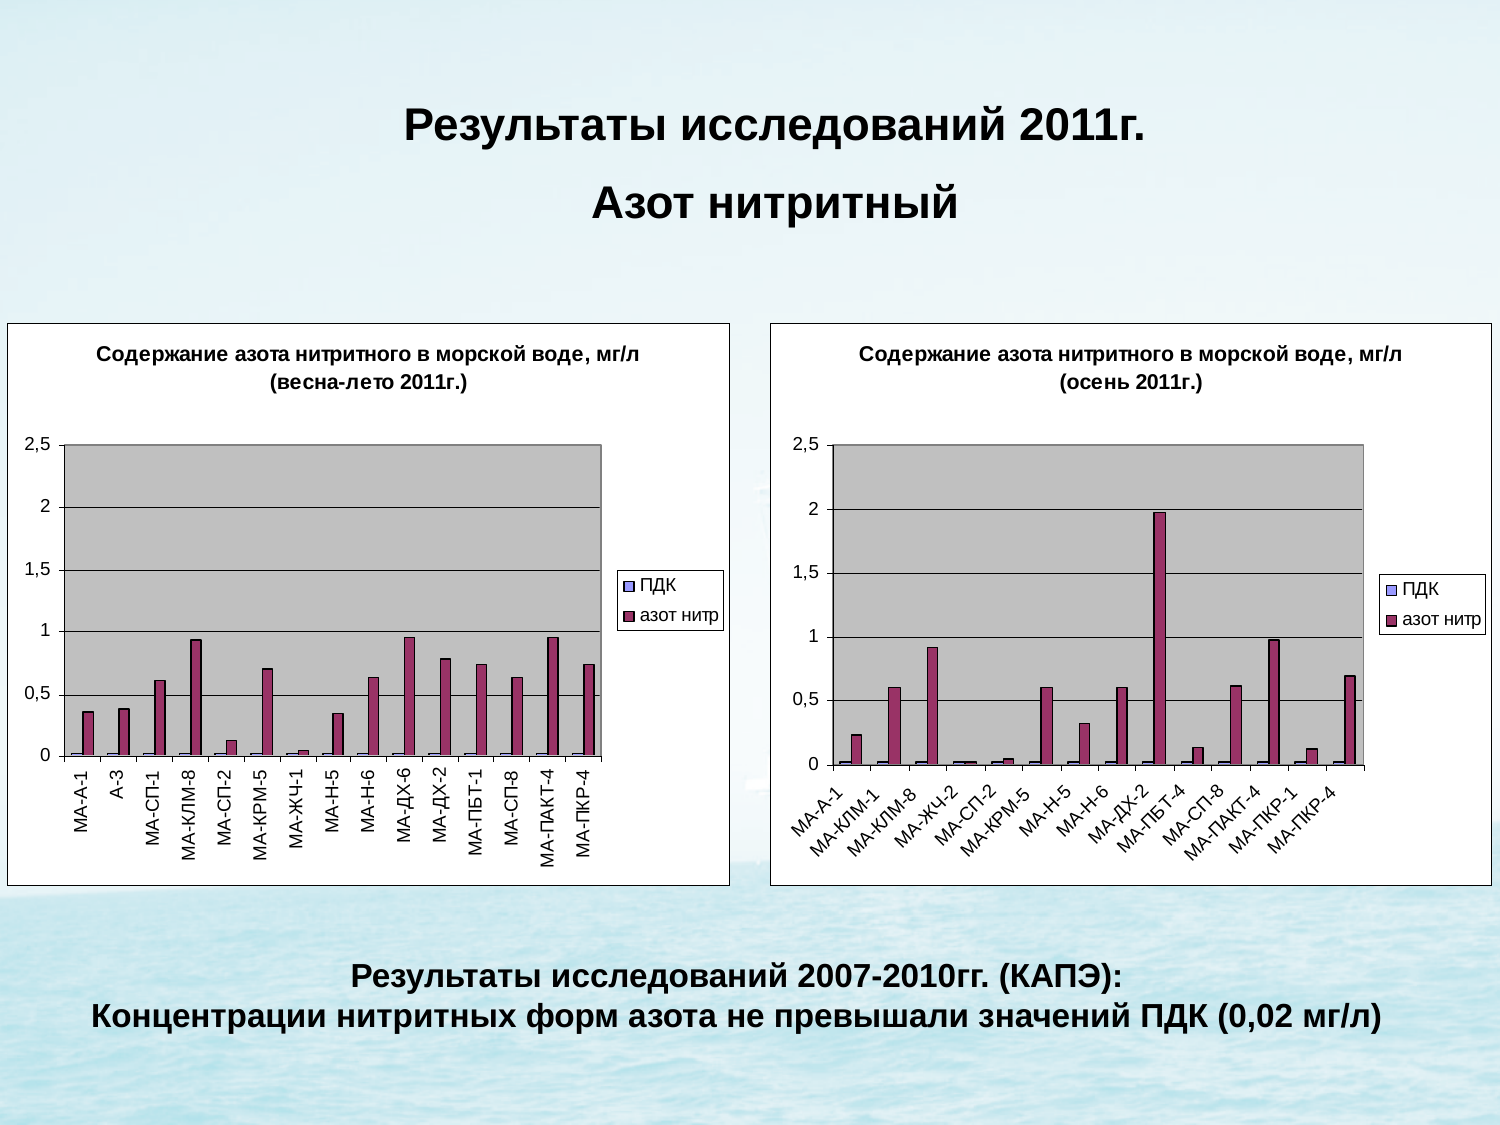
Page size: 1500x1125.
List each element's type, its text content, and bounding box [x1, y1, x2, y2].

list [0, 315, 738, 893]
title Результаты исследований 2007-2010гг. (КАПЭ): Концентрации нитритных форм азота не превышали значений ПДК (0,02 мг/л) [62, 899, 1413, 1088]
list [762, 315, 1500, 893]
text_box Результаты исследований 2011г. Азот нитритный [324, 87, 1225, 236]
picture [0, 0, 1500, 1125]
